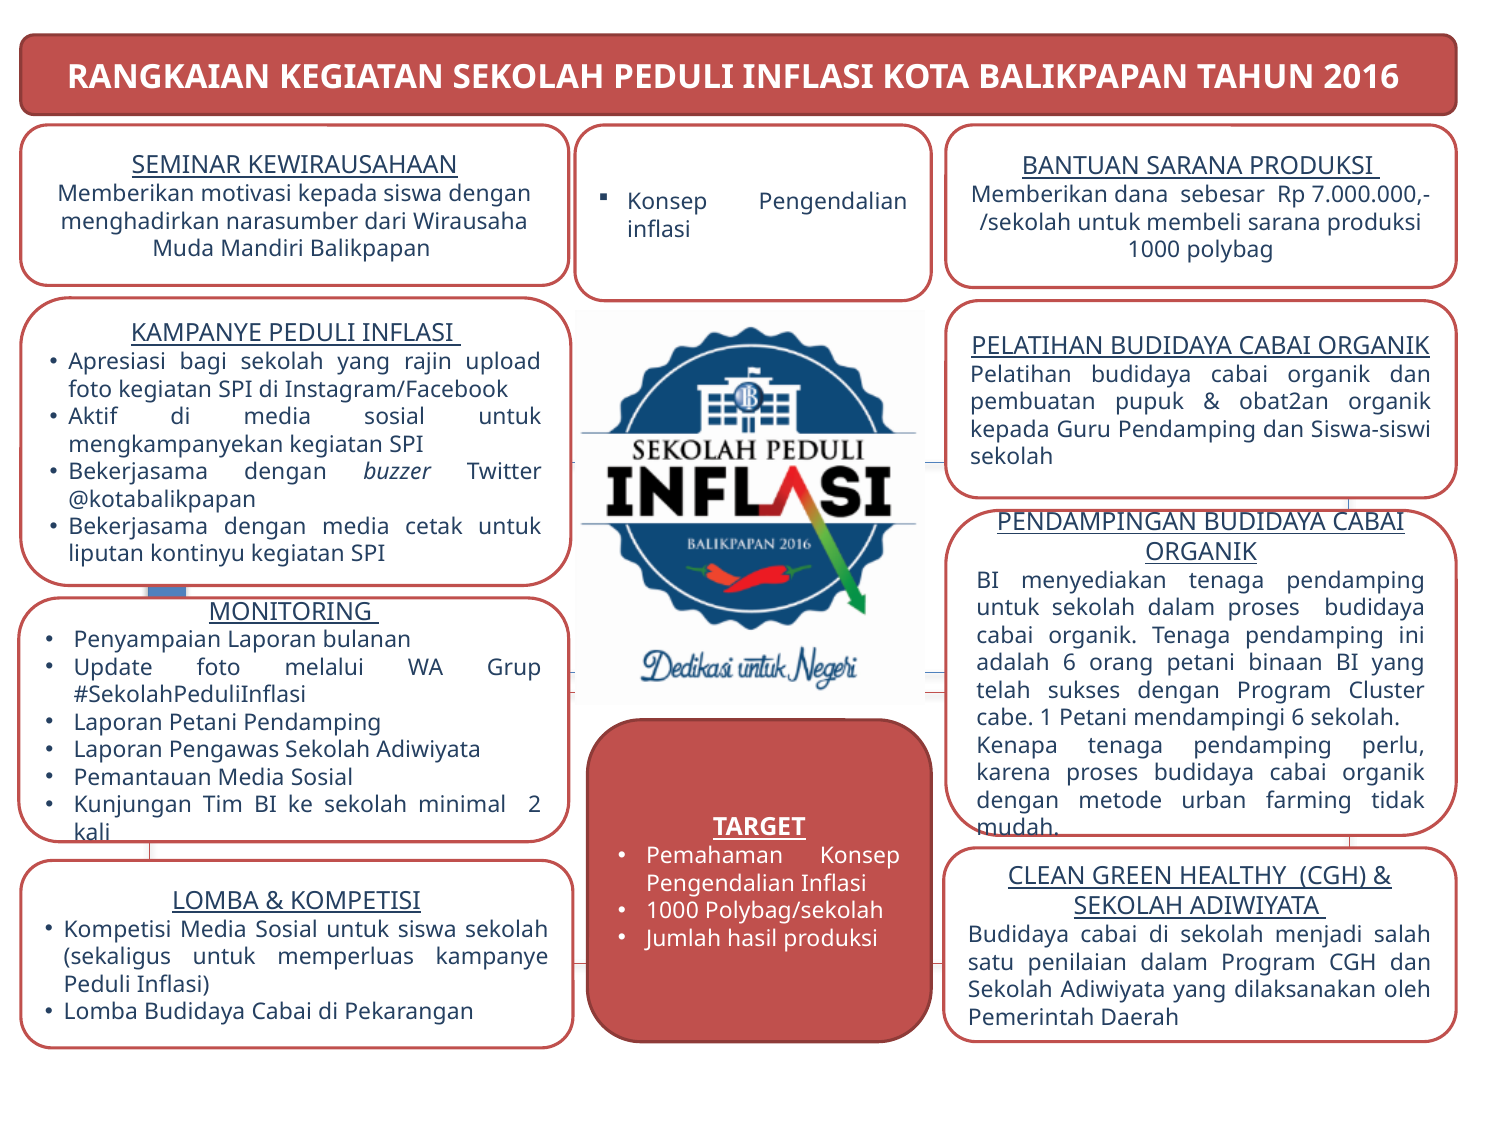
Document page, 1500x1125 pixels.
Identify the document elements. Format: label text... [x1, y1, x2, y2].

text_box BANTUAN SARANA PRODUKSI Memberikan dana sebesar Rp 7.000.000,- /sekolah untuk membeli sarana produksi 1000 polybag [944, 123, 1458, 290]
text_box Konsep Pengendalian inflasi [573, 123, 933, 303]
text_box PENDAMPINGAN BUDIDAYA CABAI ORGANIK BI menyediakan tenaga pendamping untuk sekolah dalam proses budidaya cabai organik. Tenaga pendamping ini adalah 6 orang petani binaan BI yang telah sukses dengan Program Cluster cabe. 1 Petani mendampingi 6 sekolah. Kenapa tenaga pendamping perlu, karena proses budidaya cabai organik dengan metode urban farming tidak mudah. [944, 508, 1458, 837]
text_box KAMPANYE PEDULI INFLASI Apresiasi bagi sekolah yang rajin upload foto kegiatan SPI di Instagram/Facebook Aktif di media sosial untuk mengkampanyekan kegiatan SPI Bekerjasama dengan buzzer Twitter @kotabalikpapan Bekerjasama dengan media cetak untuk liputan kontinyu kegiatan SPI [19, 296, 568, 588]
text_box MONITORING Penyampaian Laporan bulanan Update foto melalui WA Grup #SekolahPeduliInflasi Laporan Petani Pendamping Laporan Pengawas Sekolah Adiwiyata Pemantauan Media Sosial Kunjungan Tim BI ke sekolah minimal 2 kali [17, 596, 571, 844]
text_box SEMINAR KEWIRAUSAHAAN Memberikan motivasi kepada siswa dengan menghadirkan narasumber dari Wirausaha Muda Mandiri Balikpapan [19, 123, 571, 287]
text_box CLEAN GREEN HEALTHY (CGH) & SEKOLAH ADIWIYATA Budidaya cabai di sekolah menjadi salah satu penilaian dalam Program CGH dan Sekolah Adiwiyata yang dilaksanakan oleh Pemerintah Daerah [942, 846, 1458, 1044]
text_box TARGET Pemahaman Konsep Pengendalian Inflasi 1000 Polybag/sekolah Jumlah hasil produksi [585, 718, 933, 1044]
text_box LOMBA & KOMPETISI Kompetisi Media Sosial untuk siswa sekolah (sekaligus untuk memperluas kampanye Peduli Inflasi) Lomba Budidaya Cabai di Pekarangan [19, 858, 575, 1050]
picture [574, 310, 926, 706]
text_box RANGKAIAN KEGIATAN SEKOLAH PEDULI INFLASI KOTA BALIKPAPAN TAHUN 2016 [19, 33, 1458, 117]
text_box PELATIHAN BUDIDAYA CABAI ORGANIK Pelatihan budidaya cabai organik dan pembuatan pupuk & obat2an organik kepada Guru Pendamping dan Siswa-siswi sekolah [944, 299, 1458, 500]
